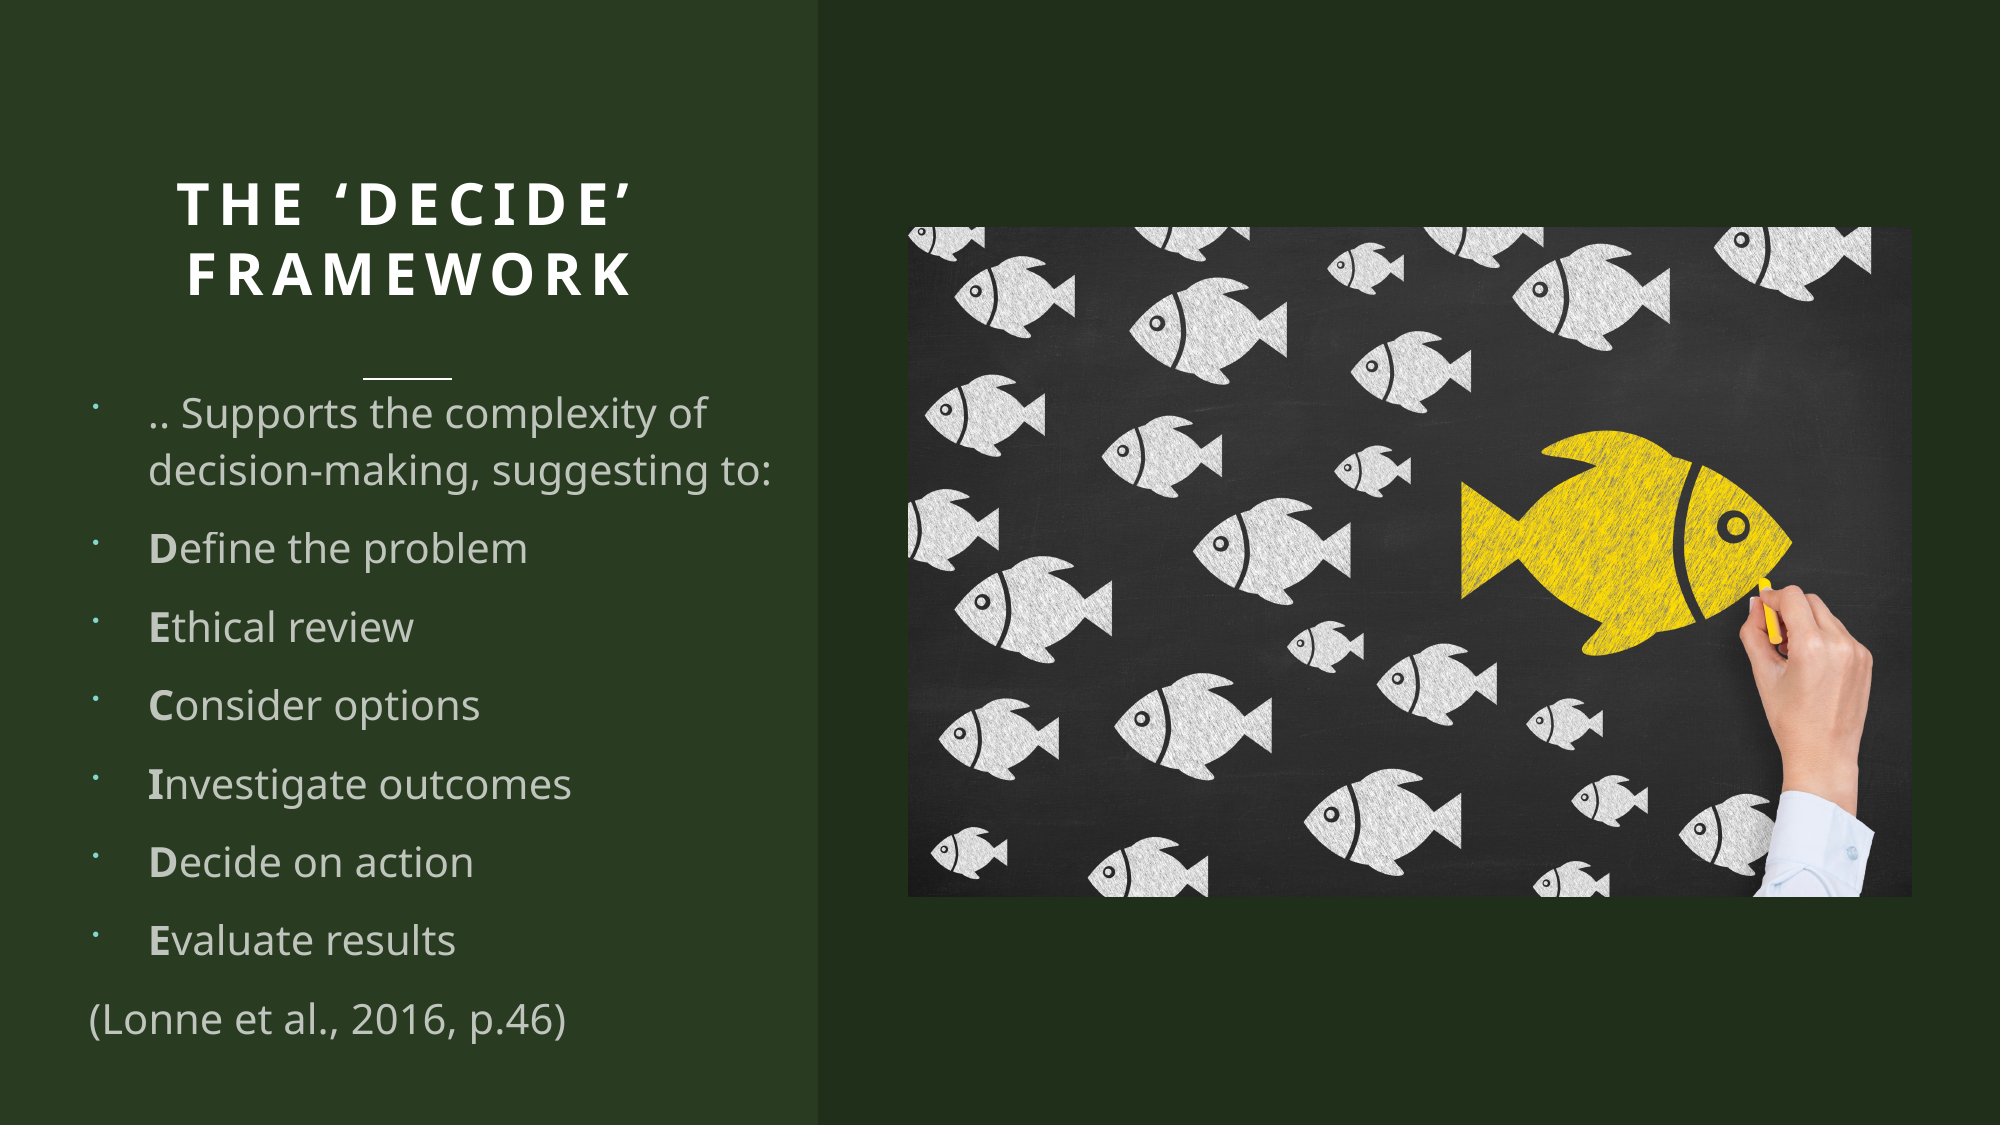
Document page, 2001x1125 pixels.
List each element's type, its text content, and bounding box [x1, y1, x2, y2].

text_box [0, 0, 817, 1125]
picture [908, 227, 1912, 898]
list .. Supports the complexity of decision-making, suggesting to: Define the problem Ethical review Consider options Investigate outcomes Decide on action Evaluate results (Lonne et al., 2016, p.46) [88, 378, 817, 1102]
text_box [817, 0, 2000, 1125]
title The ‘DECIDE’ framework [88, 88, 727, 307]
